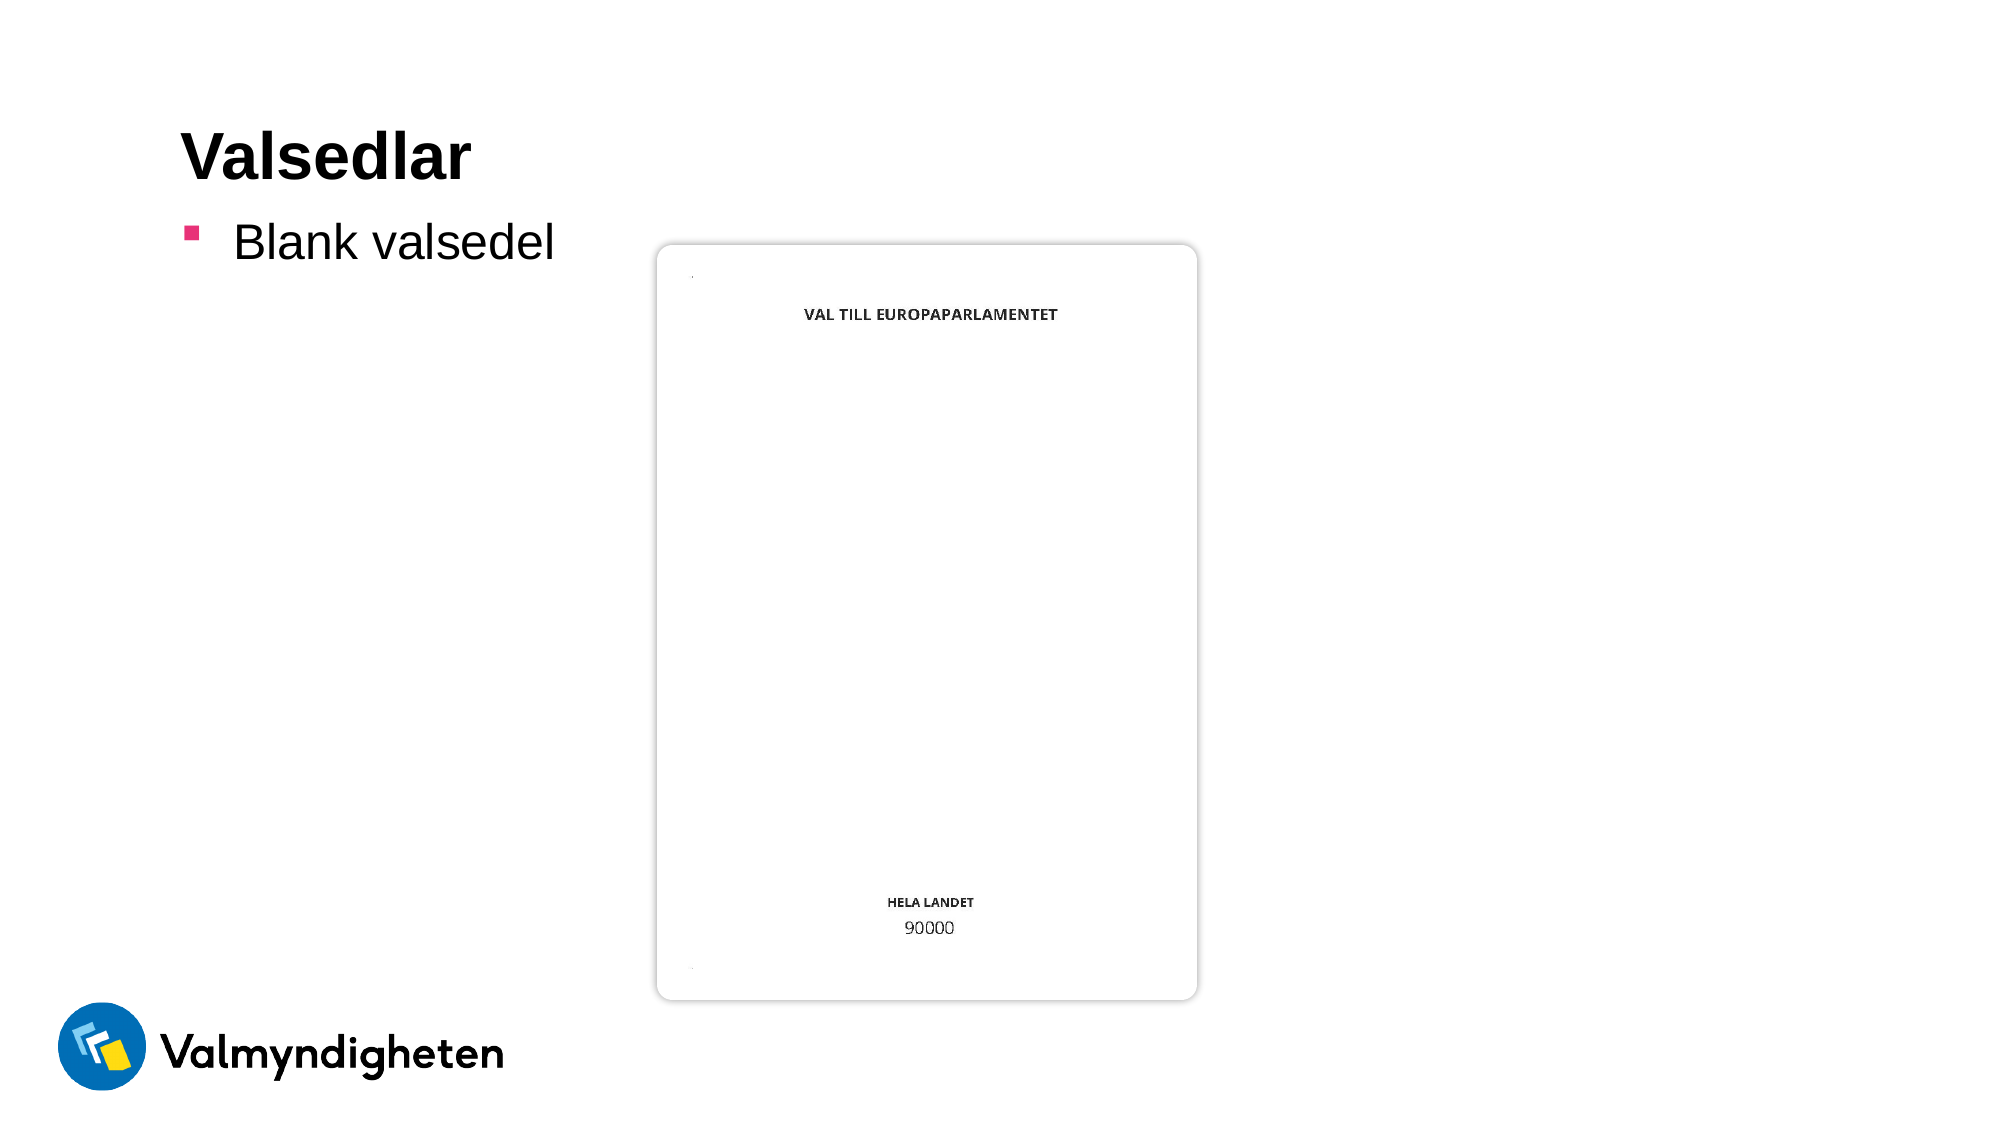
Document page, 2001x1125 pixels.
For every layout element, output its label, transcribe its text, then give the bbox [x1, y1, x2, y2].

title Valsedlar [165, 83, 1835, 201]
list Blank valsedel [165, 201, 1835, 916]
picture [26, 972, 535, 1125]
picture [688, 275, 1166, 969]
